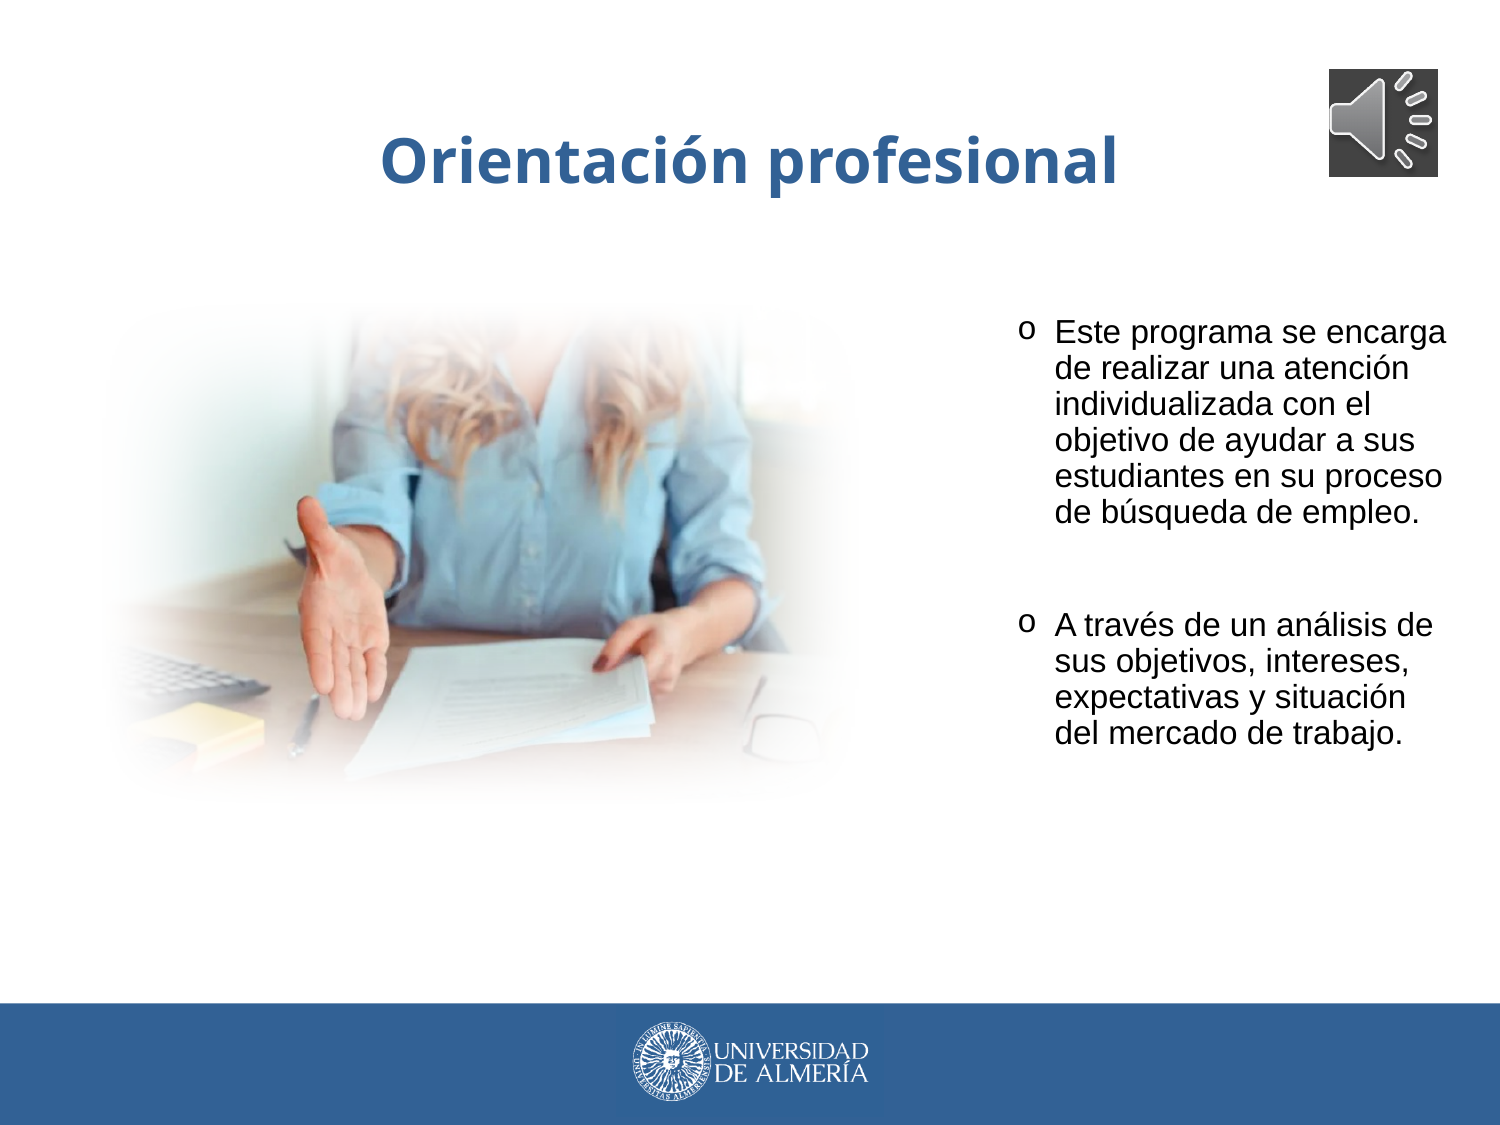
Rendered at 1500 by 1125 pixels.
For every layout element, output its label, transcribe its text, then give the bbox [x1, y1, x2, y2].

picture [95, 296, 865, 810]
picture [616, 1005, 884, 1117]
picture [1328, 68, 1439, 179]
list Este programa se encarga de realizar una atención individualizada con el objetivo de ayudar a sus estudiantes en su proceso de búsqueda de empleo. A través de un análisis de sus objetivos, intereses, expectativas y situación del mercado de trabajo. [1001, 256, 1475, 973]
title Orientación profesional [0, 0, 1500, 205]
